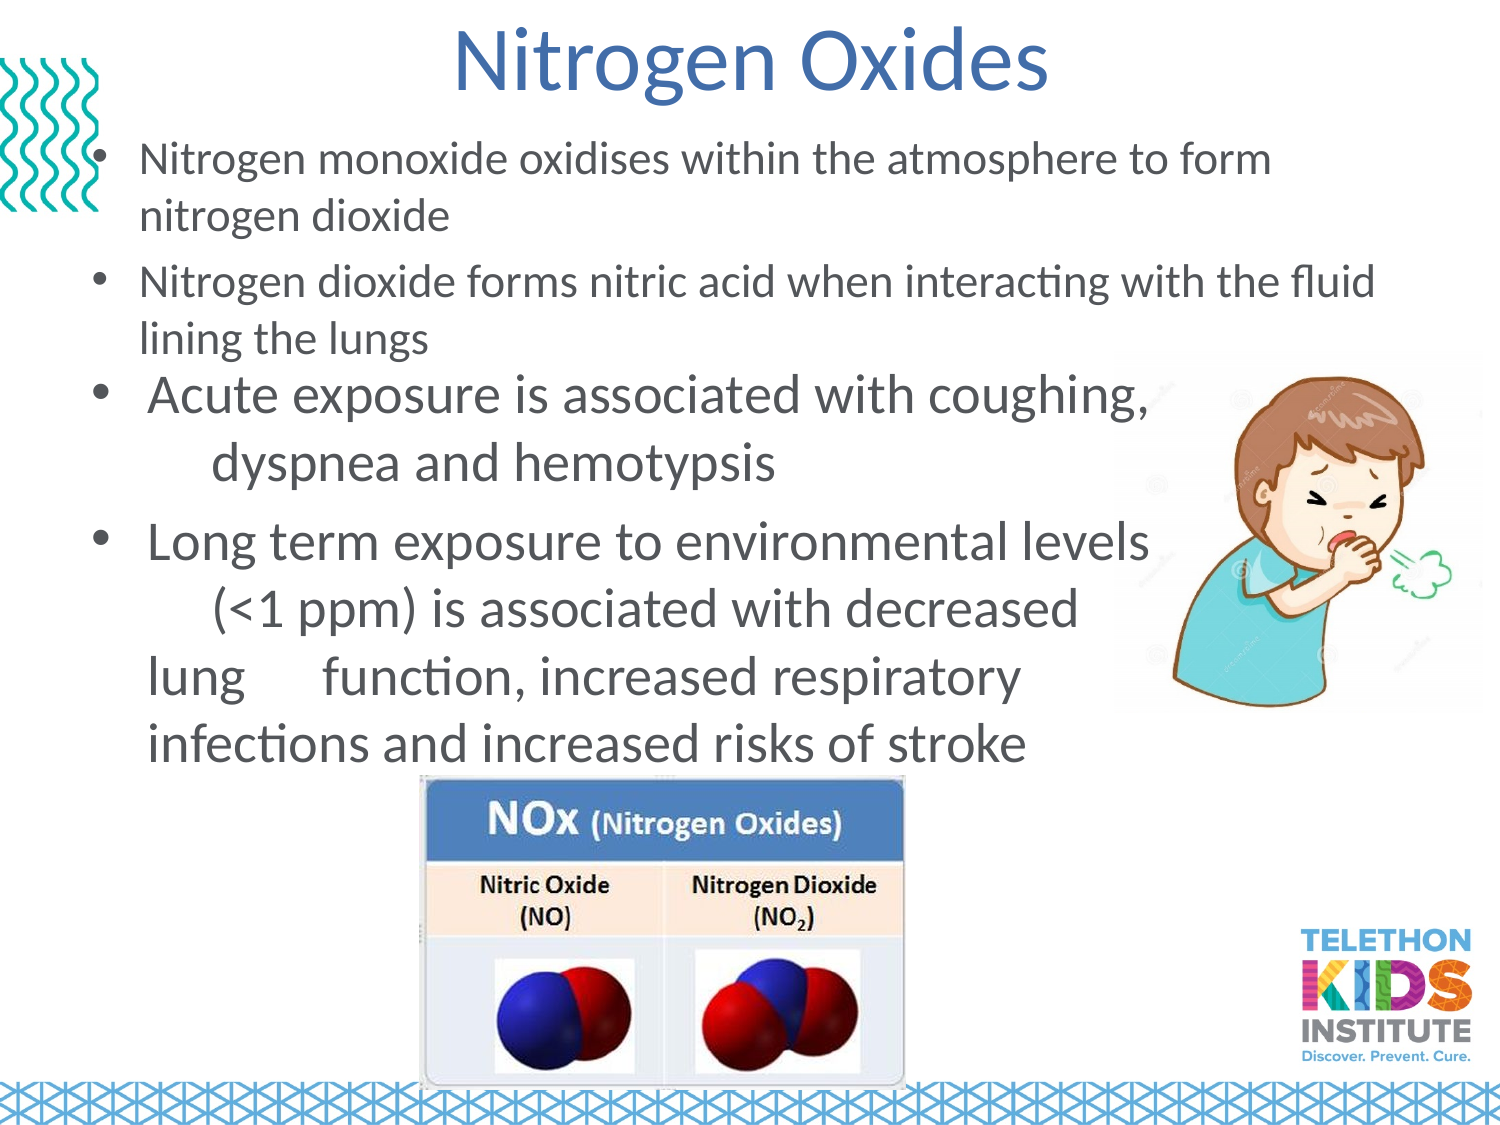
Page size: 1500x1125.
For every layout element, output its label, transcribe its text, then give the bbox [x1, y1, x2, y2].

title Nitrogen Oxides [76, 0, 1427, 119]
picture [0, 0, 1500, 1125]
text_box Acute exposure is associated with coughing, dyspnea and hemotypsis Long term exposure to environmental levels (<1 ppm) is associated with decreased lung function, increased respiratory infections and increased risks of stroke [76, 349, 1171, 804]
list Nitrogen monoxide oxidises within the atmosphere to form nitrogen dioxide Nitrogen dioxide forms nitric acid when interacting with the fluid lining the lungs [76, 119, 1427, 350]
